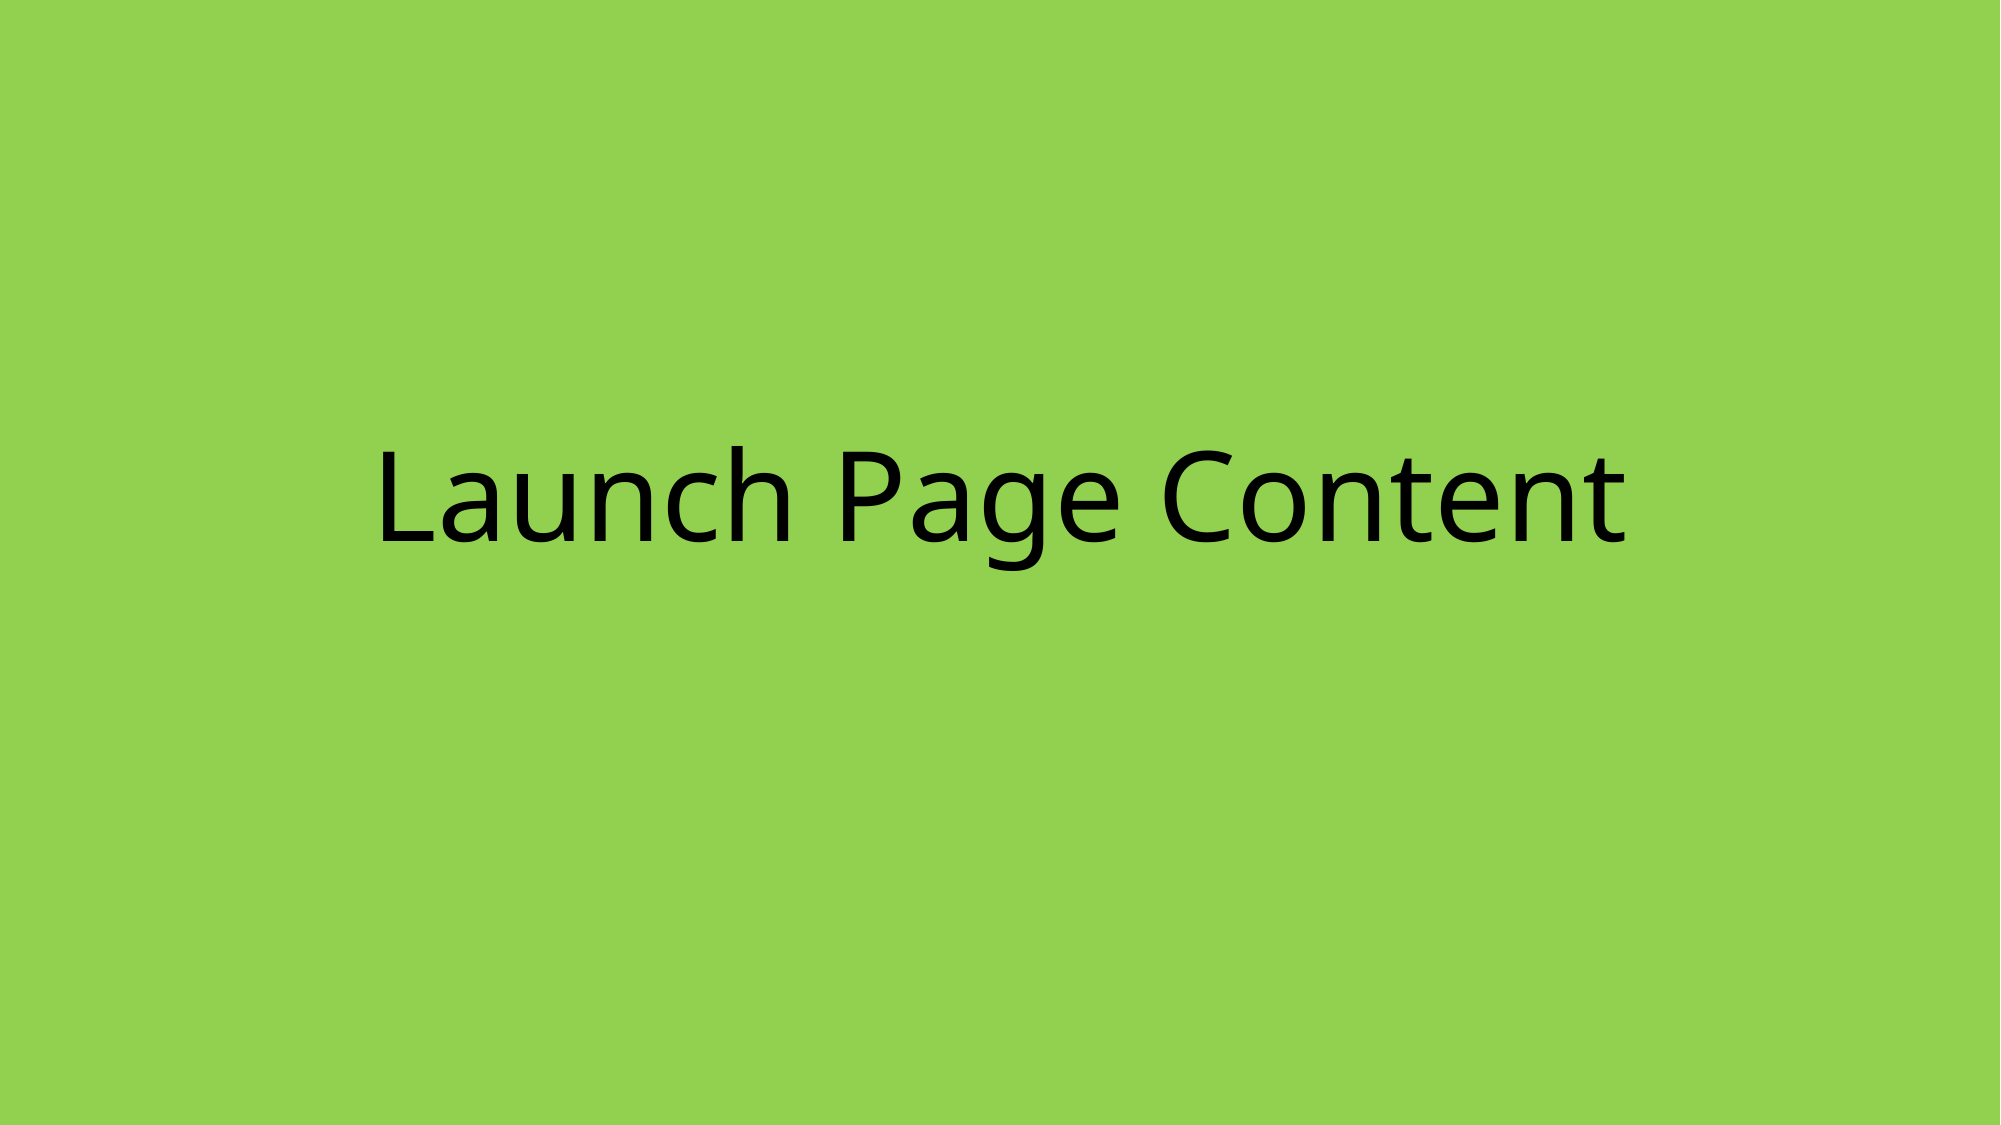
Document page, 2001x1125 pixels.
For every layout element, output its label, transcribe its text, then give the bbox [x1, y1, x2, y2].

title Launch Page Content [249, 184, 1750, 576]
